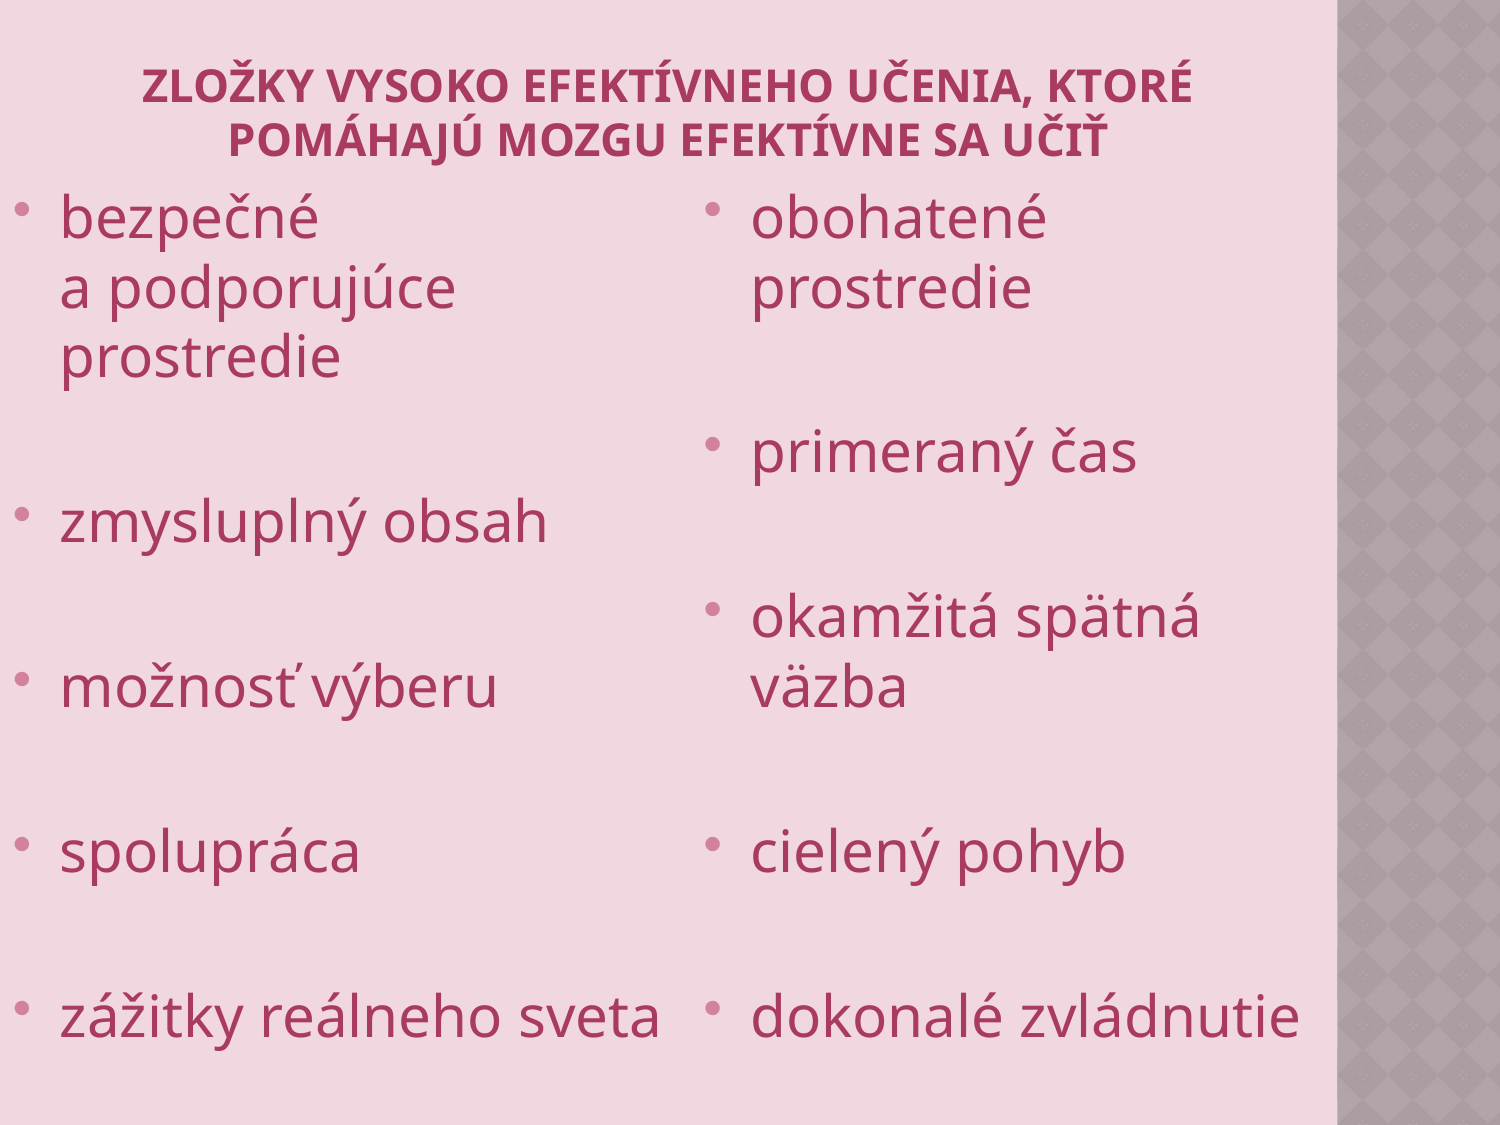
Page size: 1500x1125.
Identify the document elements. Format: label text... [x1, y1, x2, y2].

title Zložky vysoko efektívneho učenia, ktoré pomáhajú mozgu efektívne sa učiť [75, 52, 1263, 172]
list bezpečné a podporujúce prostredie zmysluplný obsah možnosť výberu spolupráca zážitky reálneho sveta [0, 172, 691, 1125]
list obohatené prostredie primeraný čas okamžitá spätná väzba cielený pohyb dokonalé zvládnutie [690, 172, 1329, 1094]
